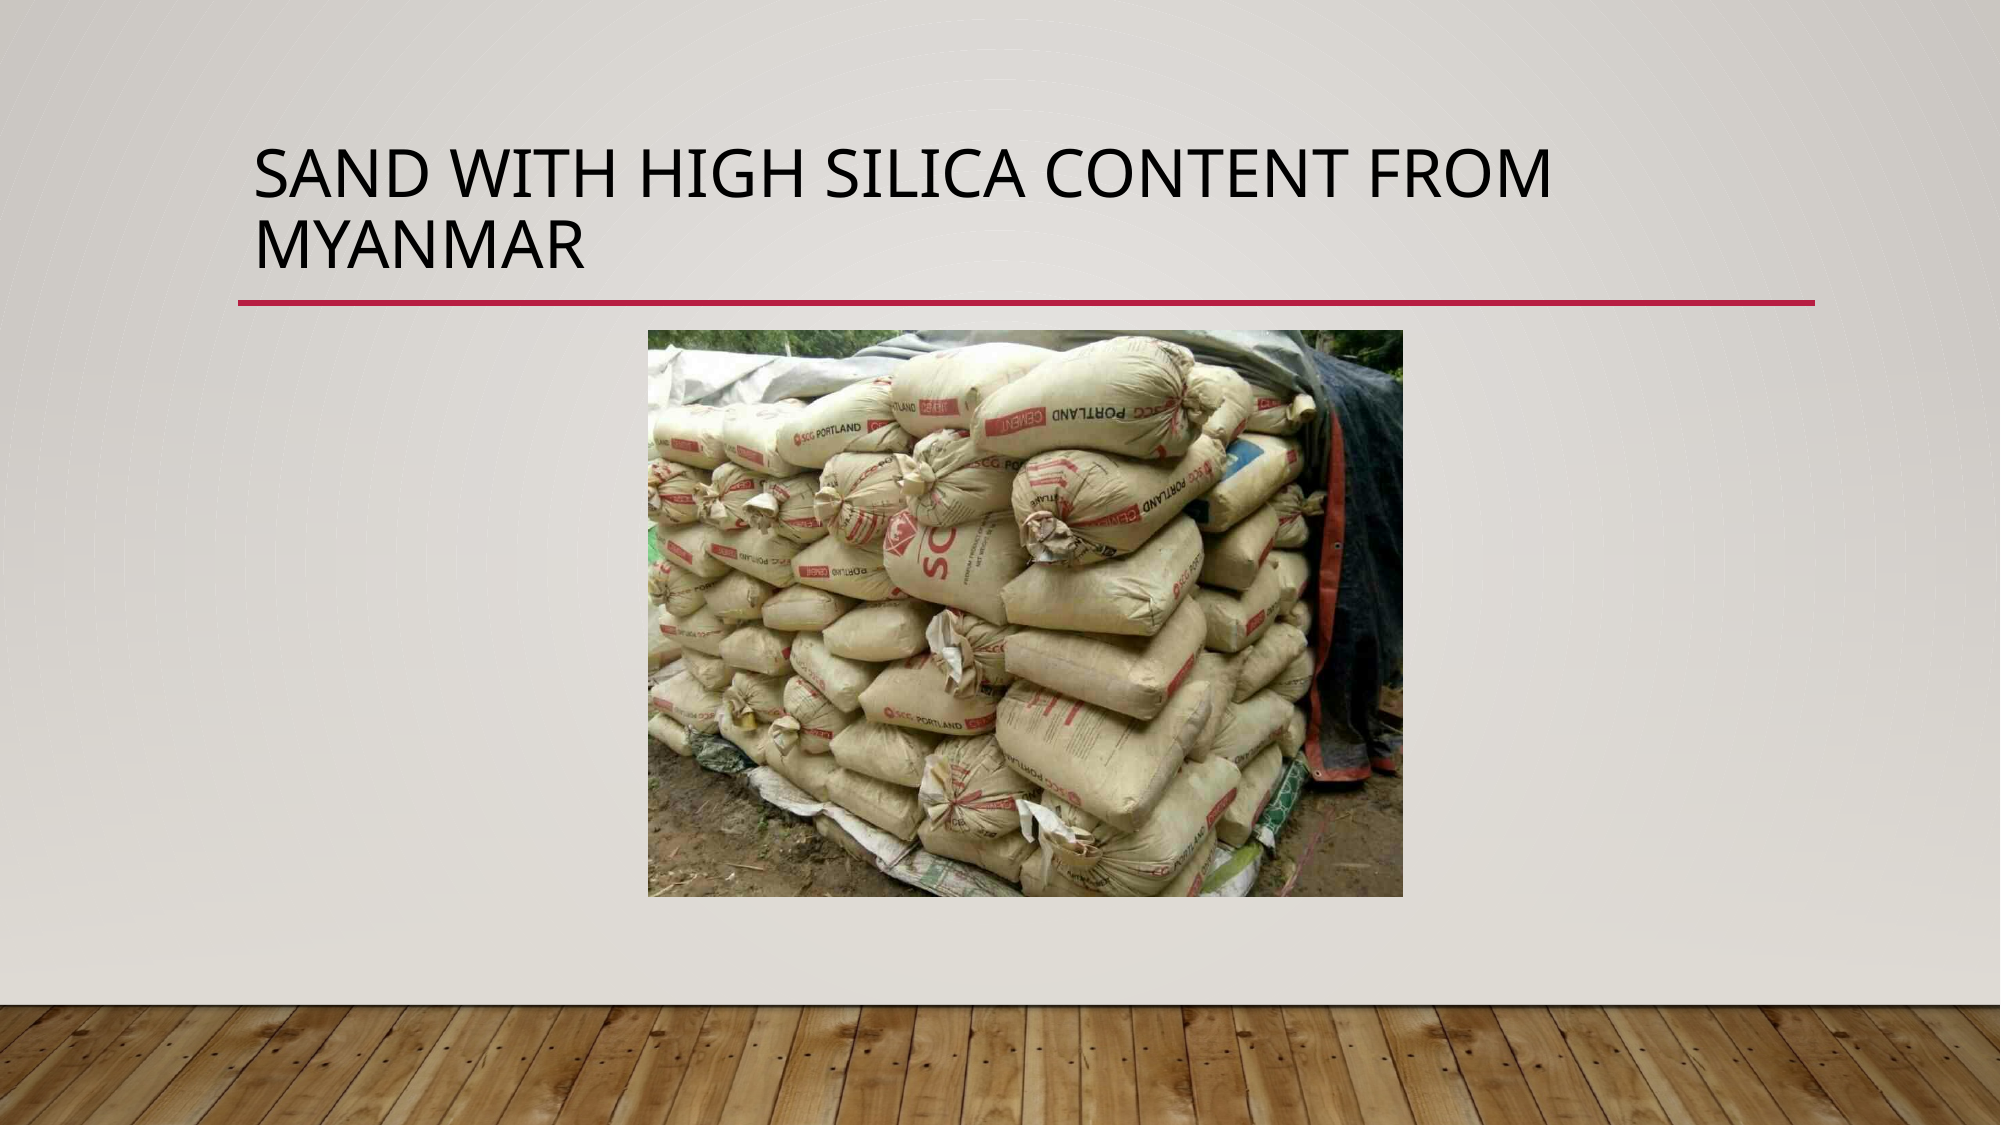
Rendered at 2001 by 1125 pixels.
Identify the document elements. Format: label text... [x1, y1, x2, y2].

title Sand with high silica content from Myanmar [238, 131, 1814, 305]
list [648, 330, 1404, 897]
picture [0, 1005, 2000, 1125]
